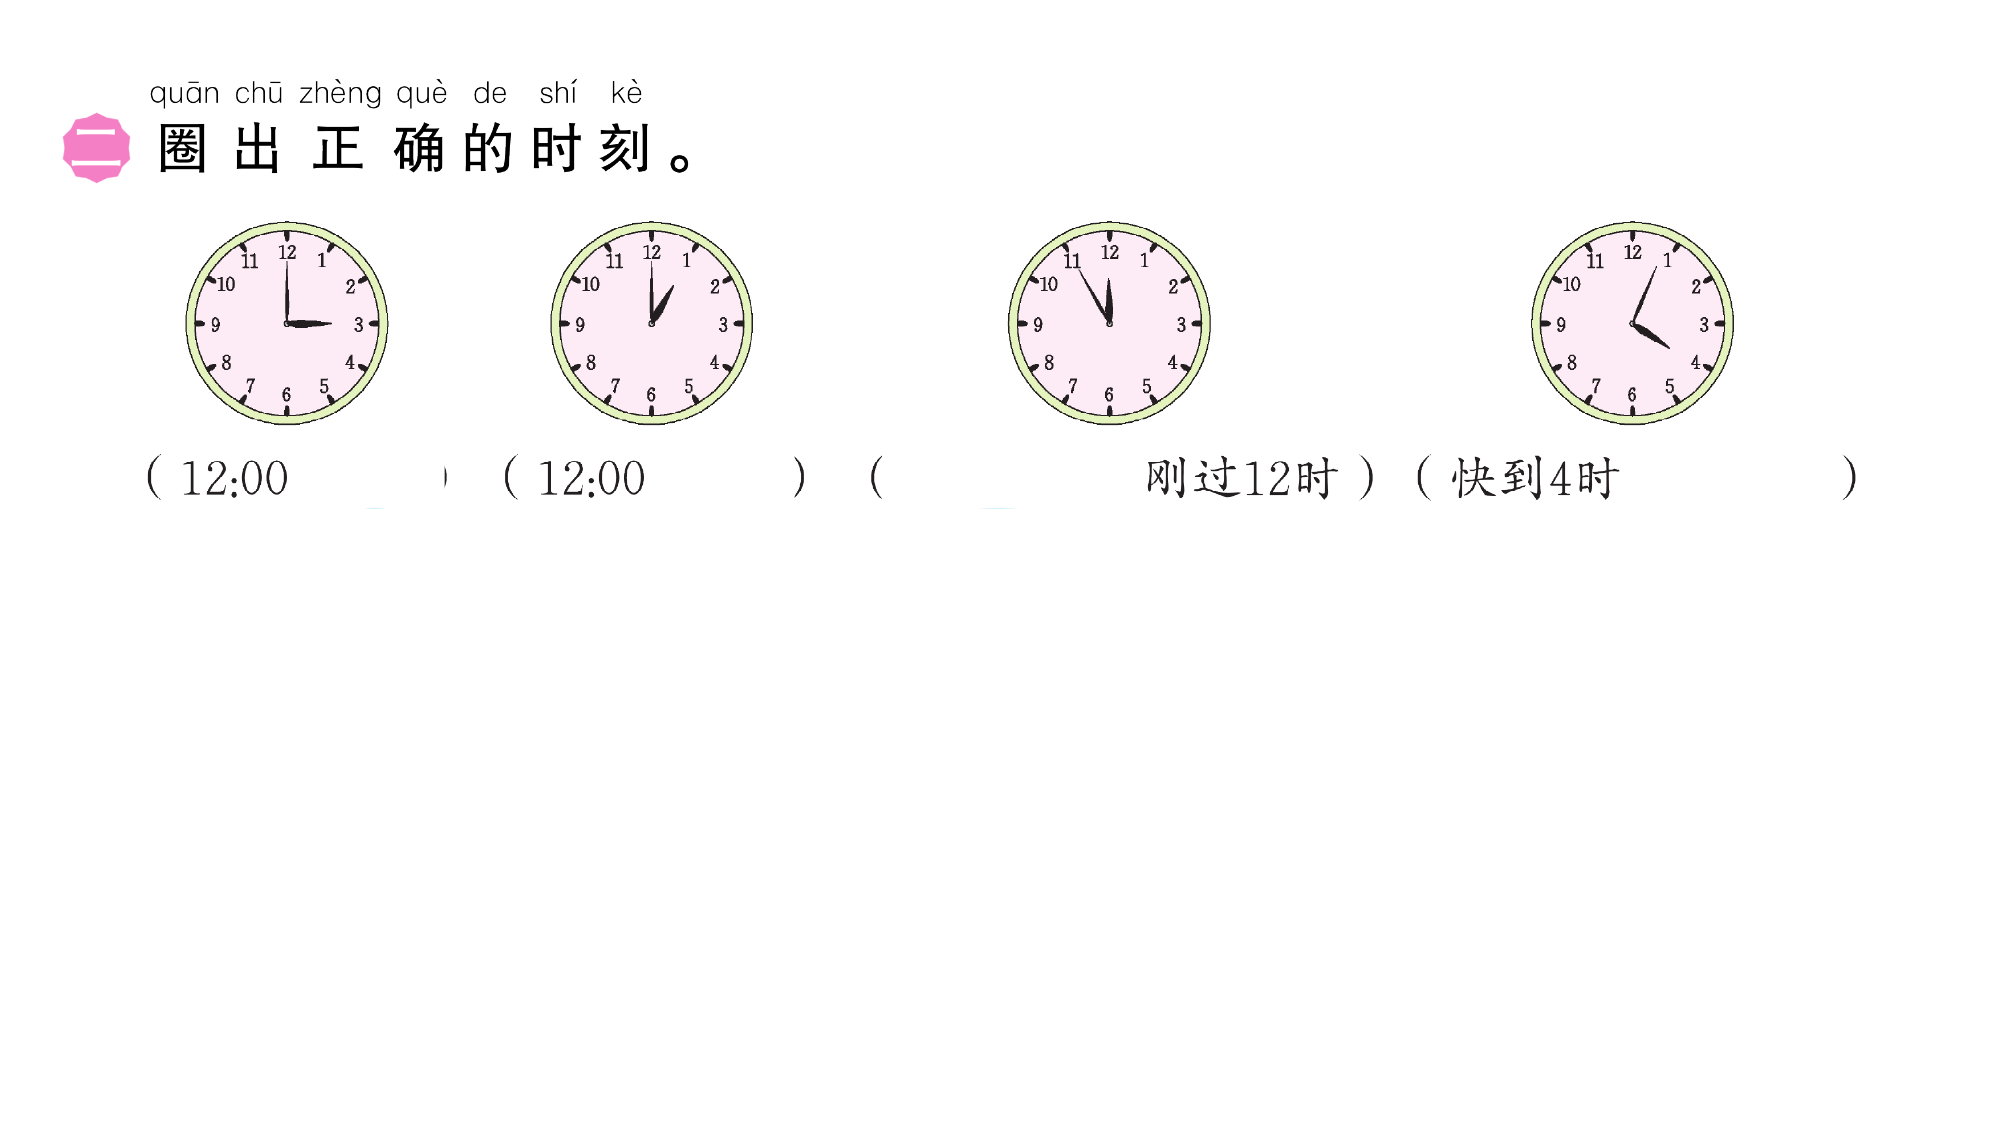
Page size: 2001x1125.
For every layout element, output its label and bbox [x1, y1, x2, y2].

picture [58, 58, 1949, 539]
